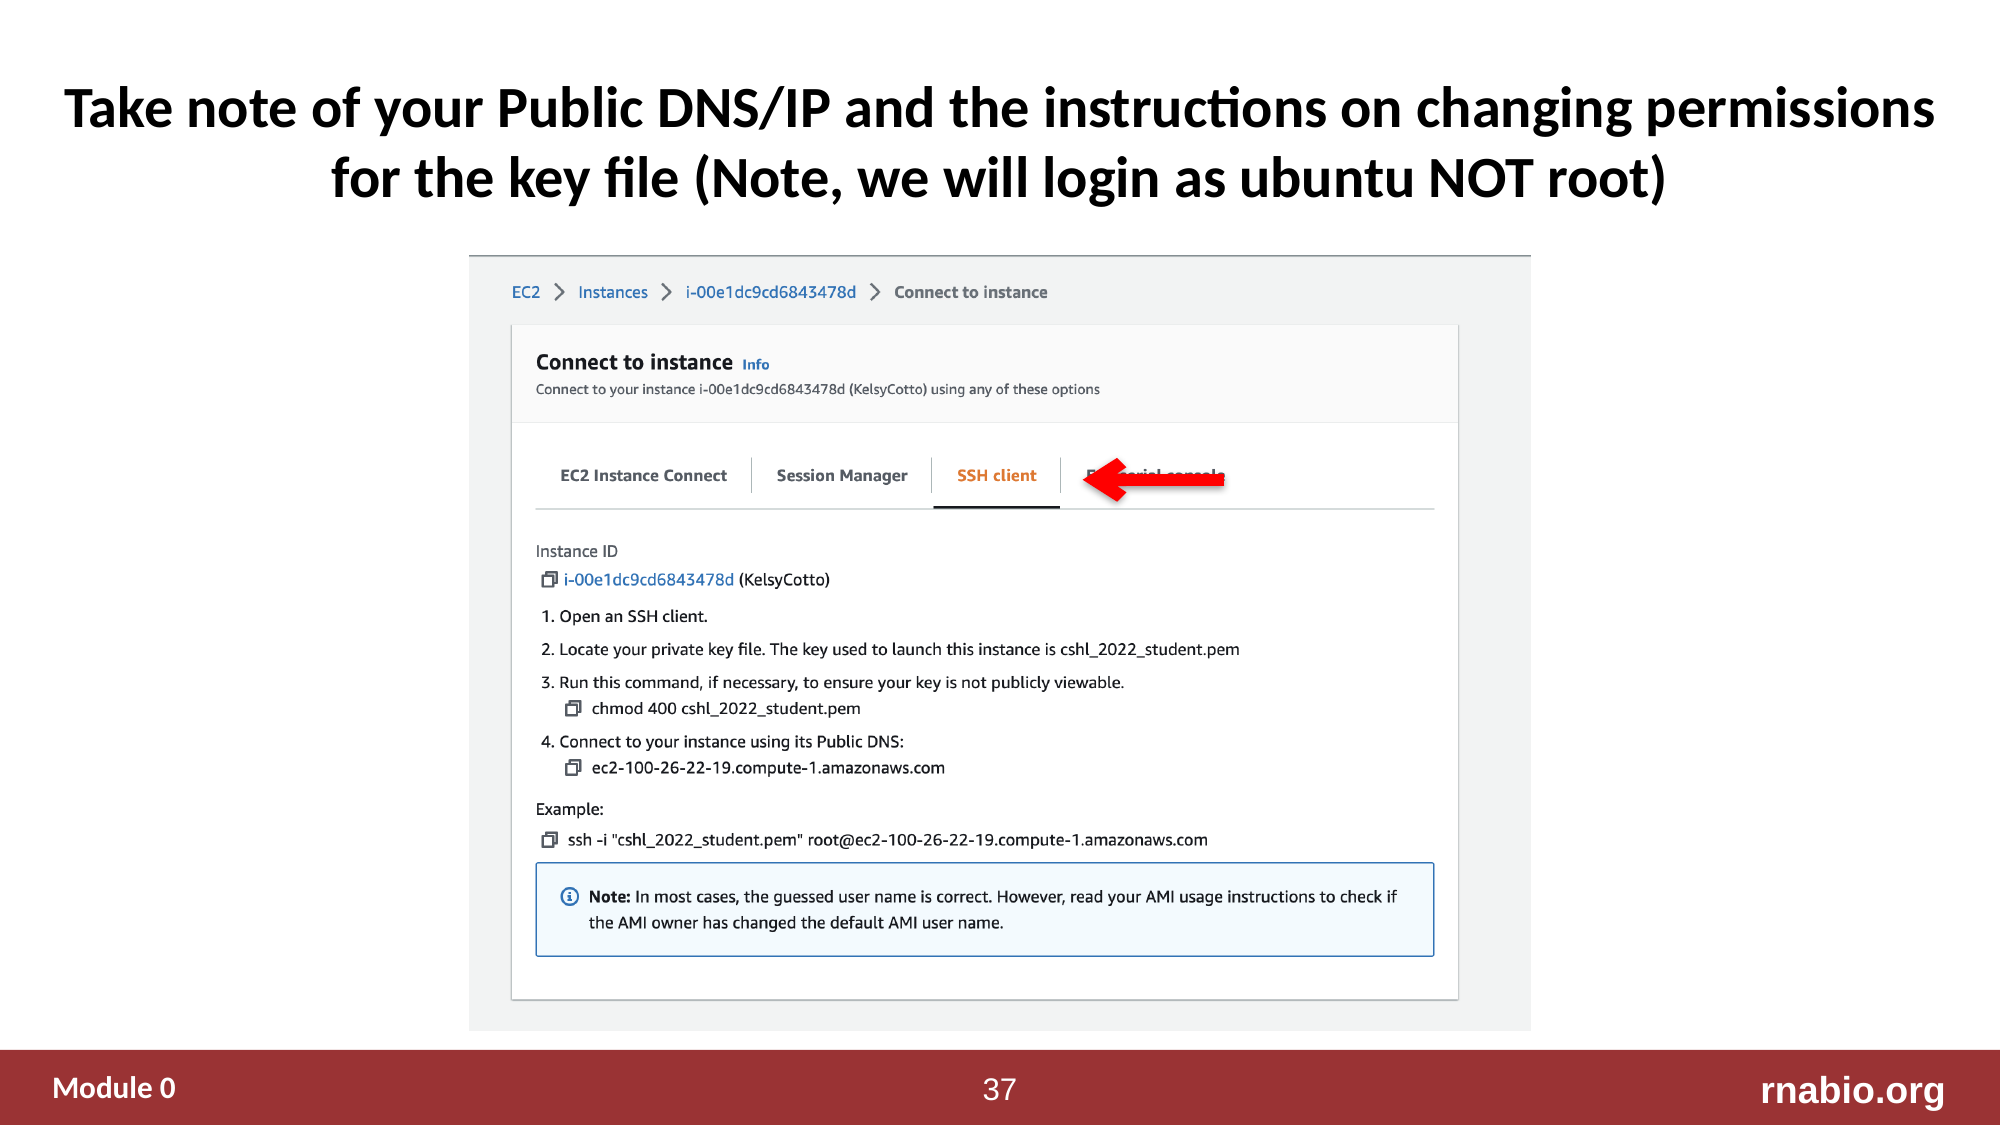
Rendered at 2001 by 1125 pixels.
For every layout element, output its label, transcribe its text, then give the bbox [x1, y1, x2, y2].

title Take note of your Public DNS/IP and the instructions on changing permissions for the key file (Note, we will login as ubuntu NOT root) [33, 45, 1967, 233]
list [469, 255, 1531, 1031]
